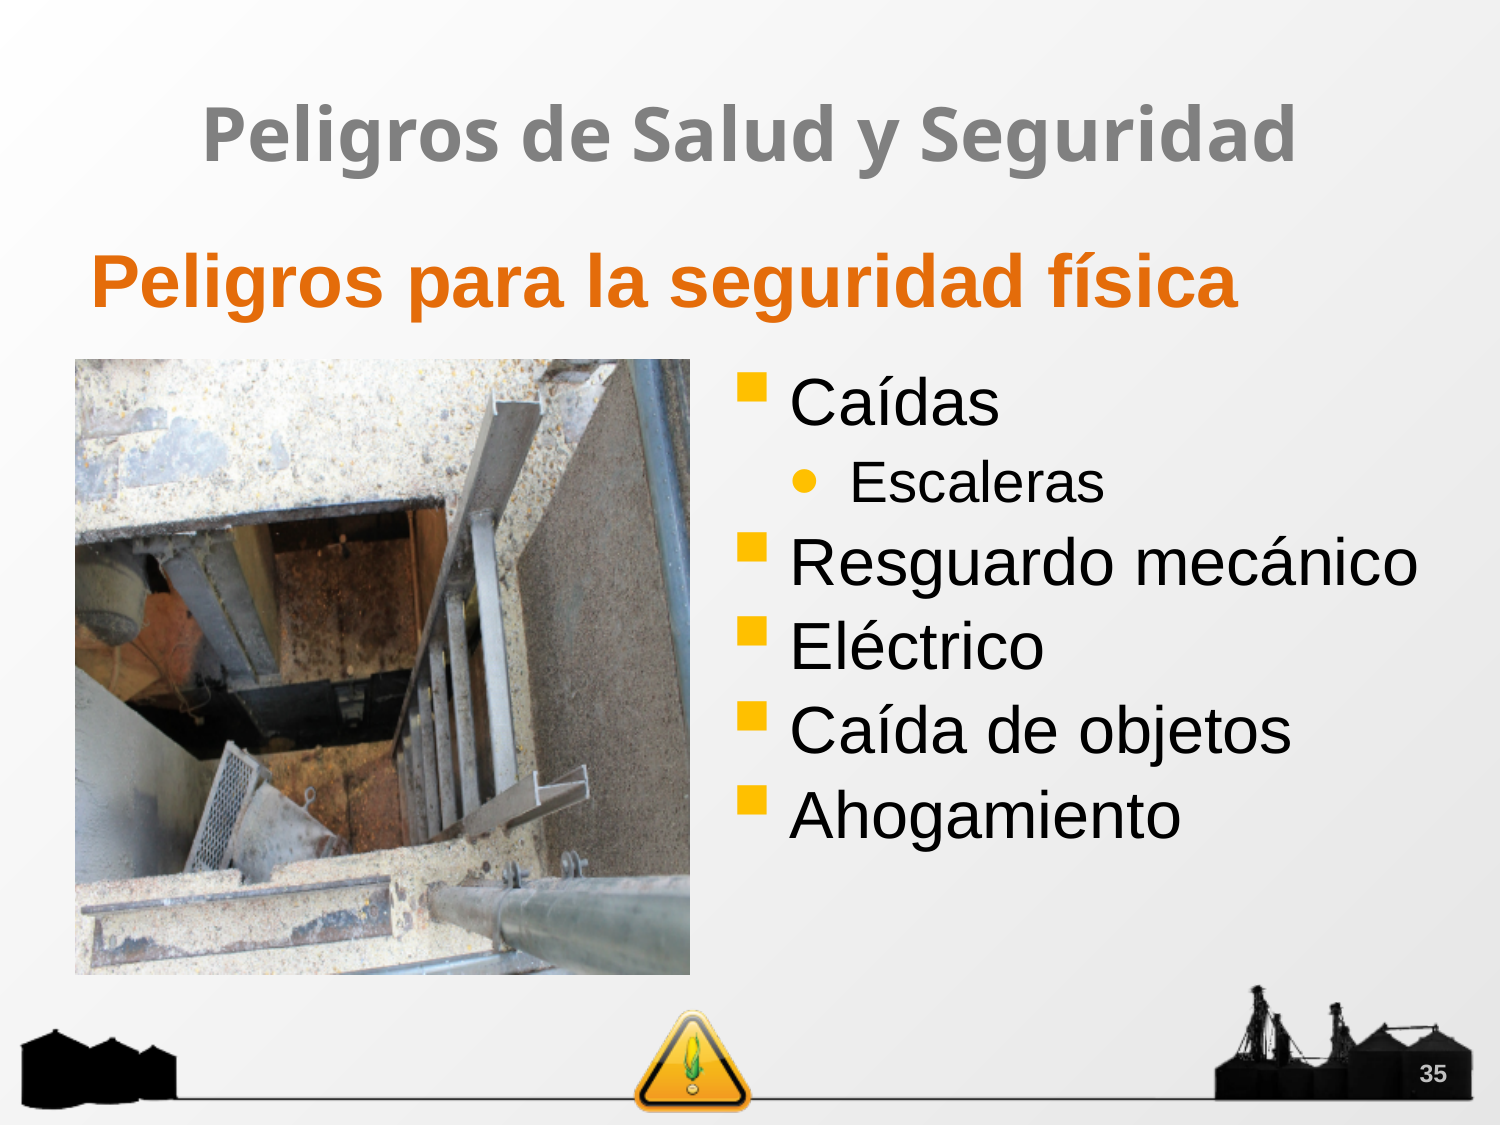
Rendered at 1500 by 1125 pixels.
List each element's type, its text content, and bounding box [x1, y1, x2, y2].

slide_number 35 [1112, 1042, 1463, 1103]
title Peligros de Salud y Seguridad [75, 37, 1425, 224]
picture [0, 359, 1500, 1125]
list Peligros para la seguridad física [75, 224, 1425, 360]
list Caídas Escaleras Resguardo mecánico Eléctrico Caída de objetos Ahogamiento [714, 360, 1450, 910]
